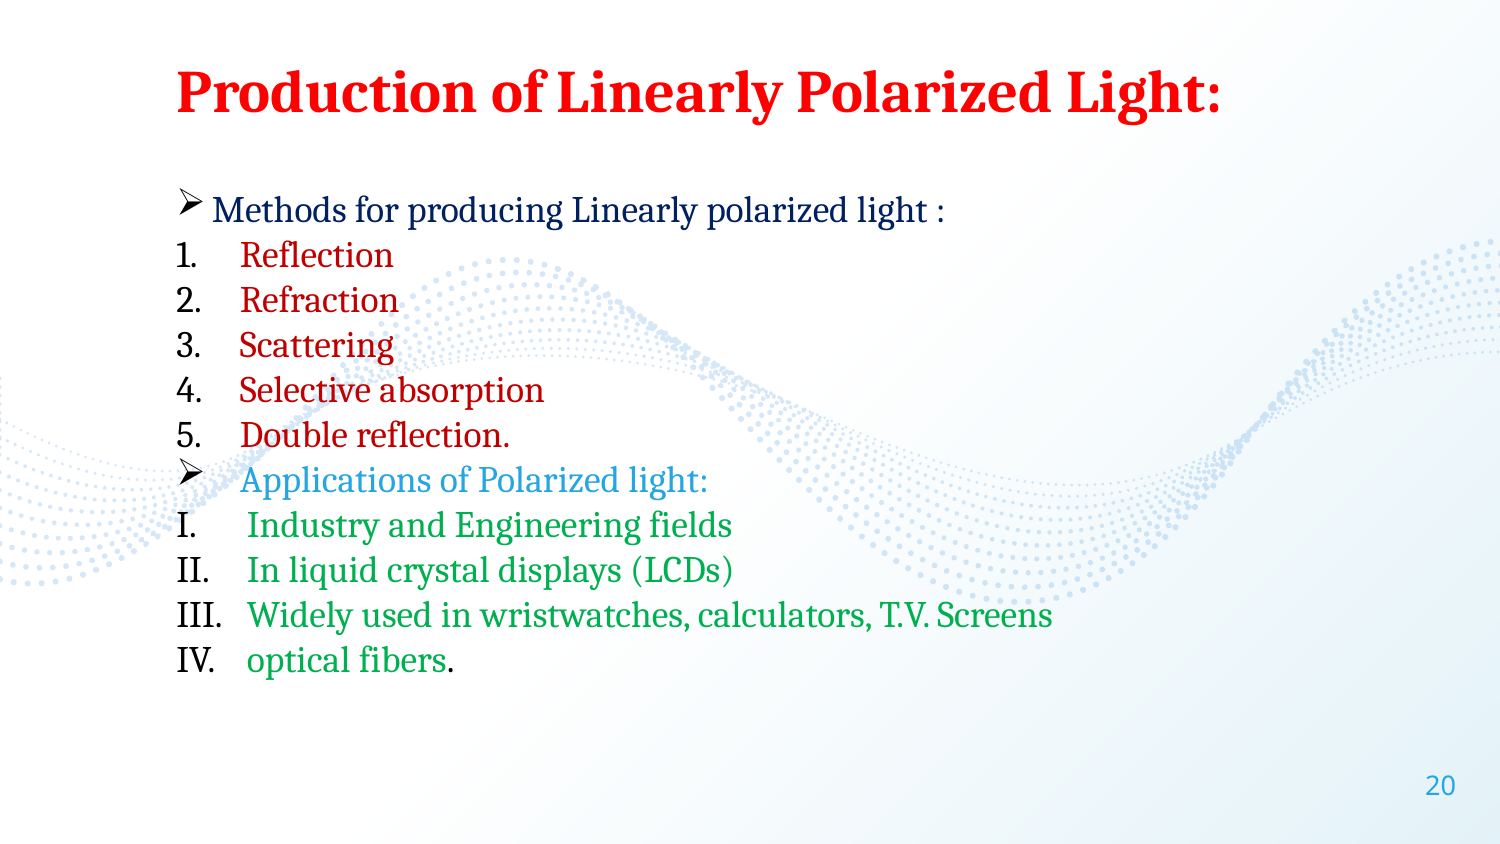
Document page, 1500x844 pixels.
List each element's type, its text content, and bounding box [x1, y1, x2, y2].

text_box Methods for producing Linearly polarized light : Reflection Refraction Scattering Selective absorption Double reflection. Applications of Polarized light: Industry and Engineering fields In liquid crystal displays (LCDs) Widely used in wristwatches, calculators, T.V. Screens optical fibers. [161, 177, 1317, 787]
slide_number 20 [1366, 754, 1457, 819]
text_box Production of Linearly Polarized Light: [161, 44, 1354, 164]
